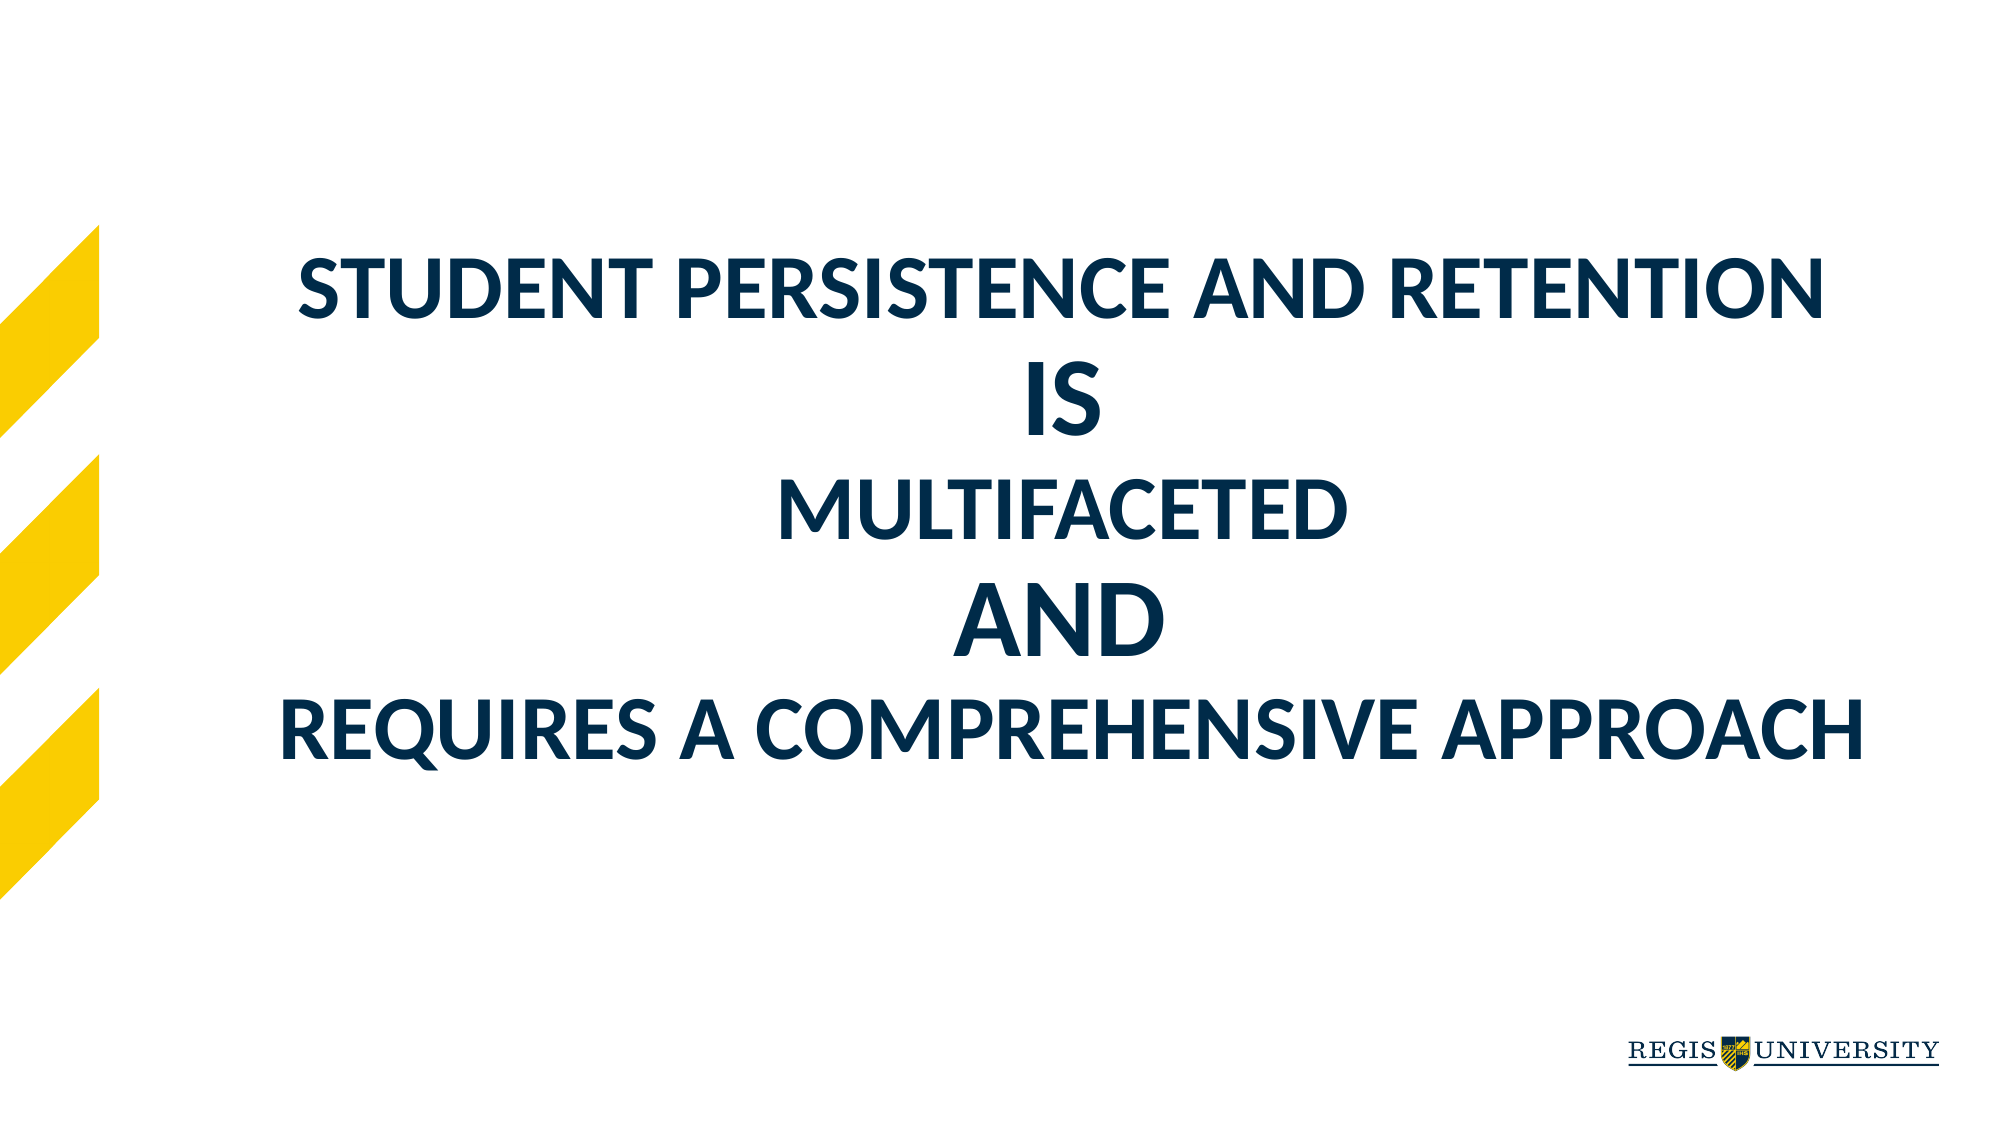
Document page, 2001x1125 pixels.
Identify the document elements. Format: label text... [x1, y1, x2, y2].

picture [0, 0, 100, 1125]
title Student Persistence and Retention Is Multifaceted and Requires a Comprehensive Approach [174, 214, 1972, 805]
picture [1594, 1006, 1974, 1101]
